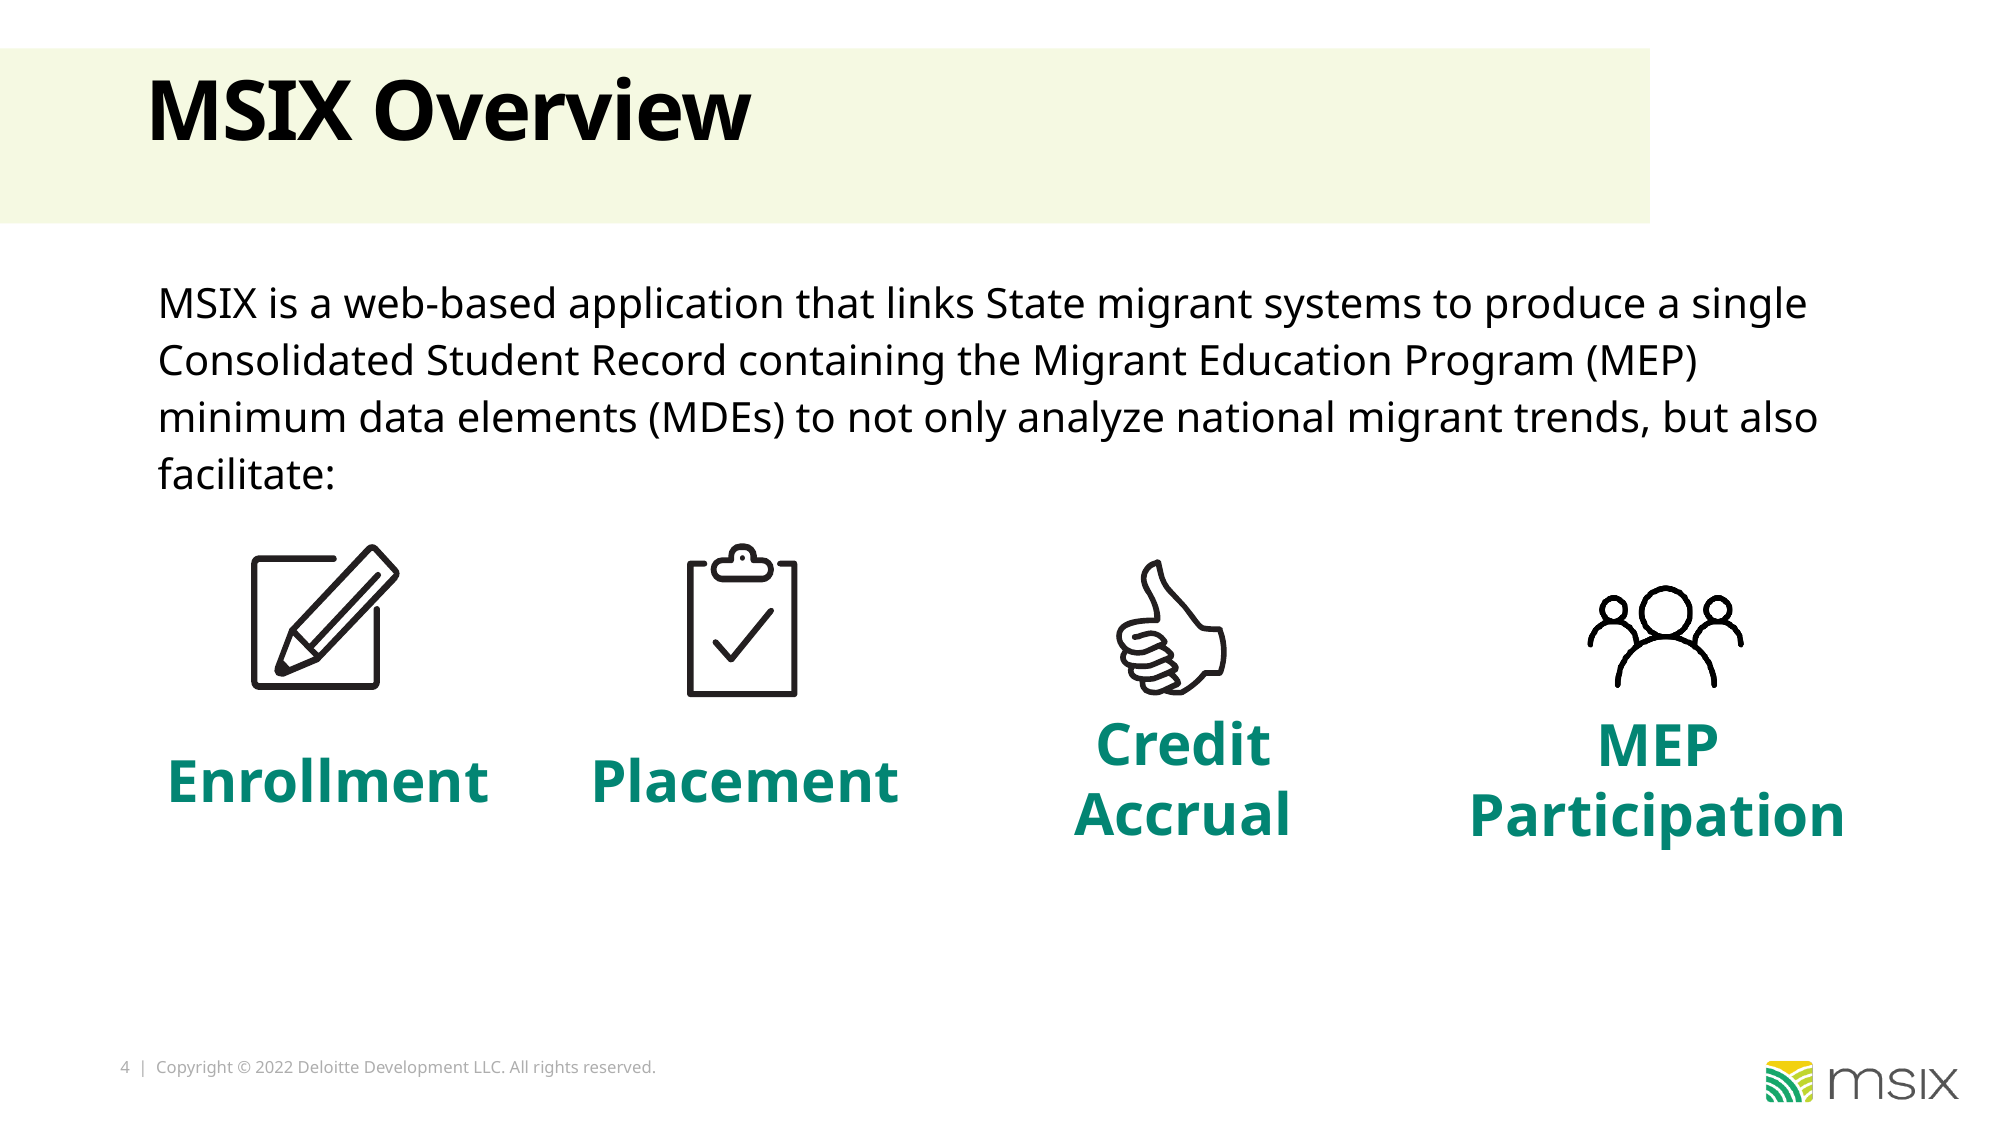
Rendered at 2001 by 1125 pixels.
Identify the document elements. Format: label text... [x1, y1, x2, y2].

text_box [0, 47, 1651, 224]
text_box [251, 543, 400, 690]
text_box Placement [568, 736, 921, 822]
title MSIX Overview [145, 58, 1846, 157]
text_box MEP Participation [1445, 700, 1871, 856]
text_box MSIX is a web-based application that links State migrant systems to produce a single Consolidated Student Record containing the Migrant Education Program (MEP) minimum data elements (MDEs) to not only analyze national migrant trends, but also facilitate: [142, 262, 1910, 506]
picture [1553, 540, 1778, 688]
text_box Enrollment [137, 736, 519, 822]
picture [1750, 1049, 1972, 1113]
text_box [1116, 559, 1227, 696]
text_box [687, 543, 798, 698]
text_box Credit Accrual [970, 699, 1396, 855]
